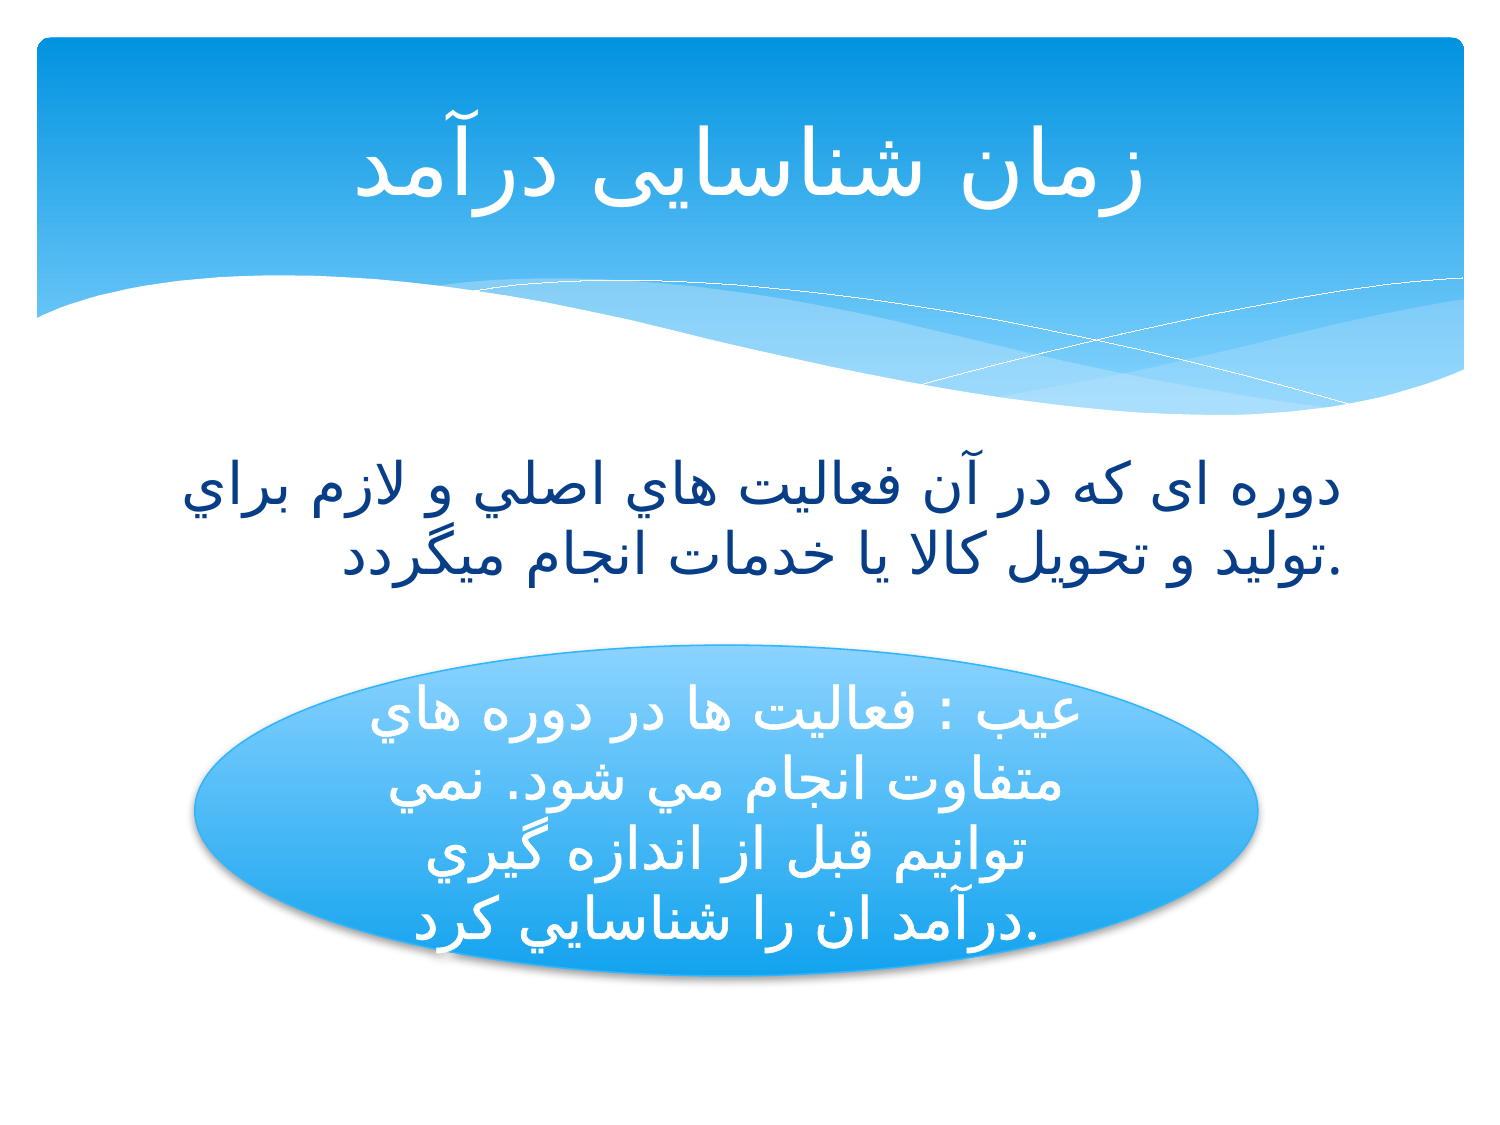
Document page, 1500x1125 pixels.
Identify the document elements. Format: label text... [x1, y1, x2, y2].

text_box عيب : فعاليت ها در دوره هاي متفاوت انجام مي شود. نمي توانيم قبل از اندازه گيري درآمد ان را شناسايي كرد. [196, 647, 1256, 974]
title زمان شناسایی درآمد [75, 55, 1425, 261]
list دوره ای كه در آن فعاليت هاي اصلي و لازم براي توليد و تحويل كالا يا خدمات انجام میگردد. [143, 438, 1359, 1005]
